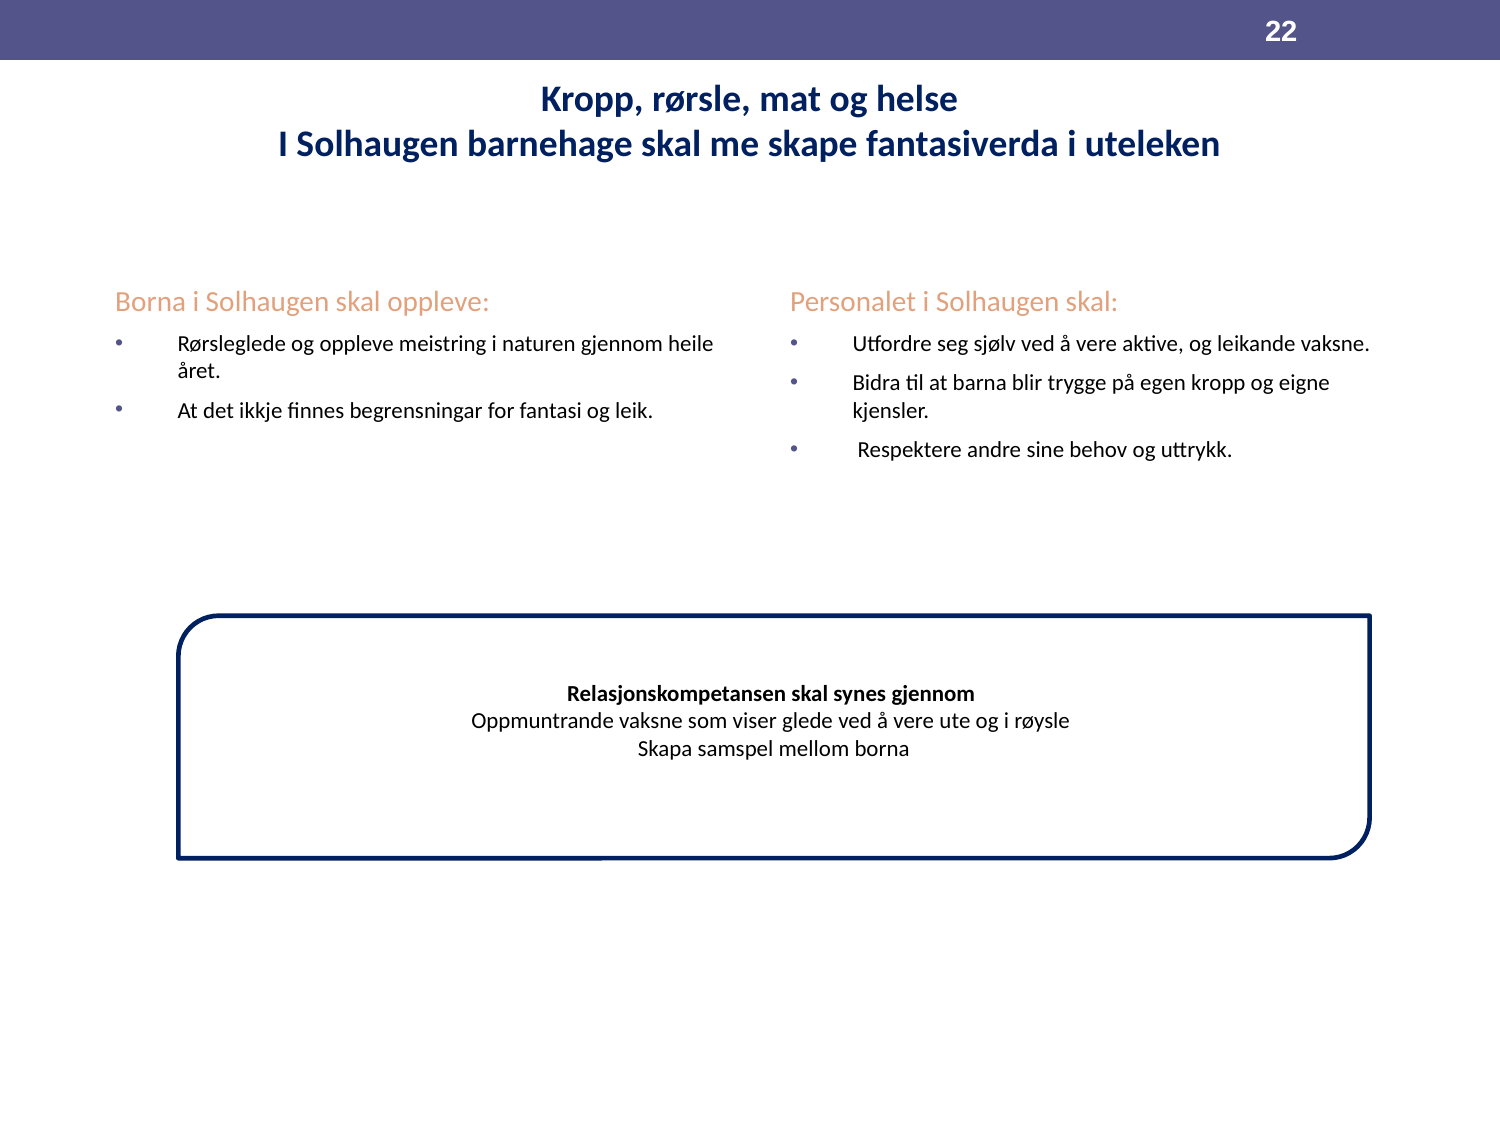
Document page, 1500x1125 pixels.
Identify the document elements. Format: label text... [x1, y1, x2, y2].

title Kropp, rørsle, mat og helse I Solhaugen barnehage skal me skape fantasiverda i uteleken [75, 87, 1425, 250]
list Personalet i Solhaugen skal: Utfordre seg sjølv ved å vere aktive, og leikande vaksne. Bidra til at barna blir trygge på egen kropp og eigne kjensler. Respektere andre sine behov og uttrykk. [762, 274, 1425, 563]
list Borna i Solhaugen skal oppleve: Rørsleglede og oppleve meistring i naturen gjennom heile året. At det ikkje finnes begrensningar for fantasi og leik. [87, 274, 750, 599]
text_box Relasjonskompetansen skal synes gjennom Oppmuntrande vaksne som viser glede ved å vere ute og i røysle Skapa samspel mellom borna [176, 613, 1372, 861]
slide_number 22 [1250, 3, 1425, 57]
